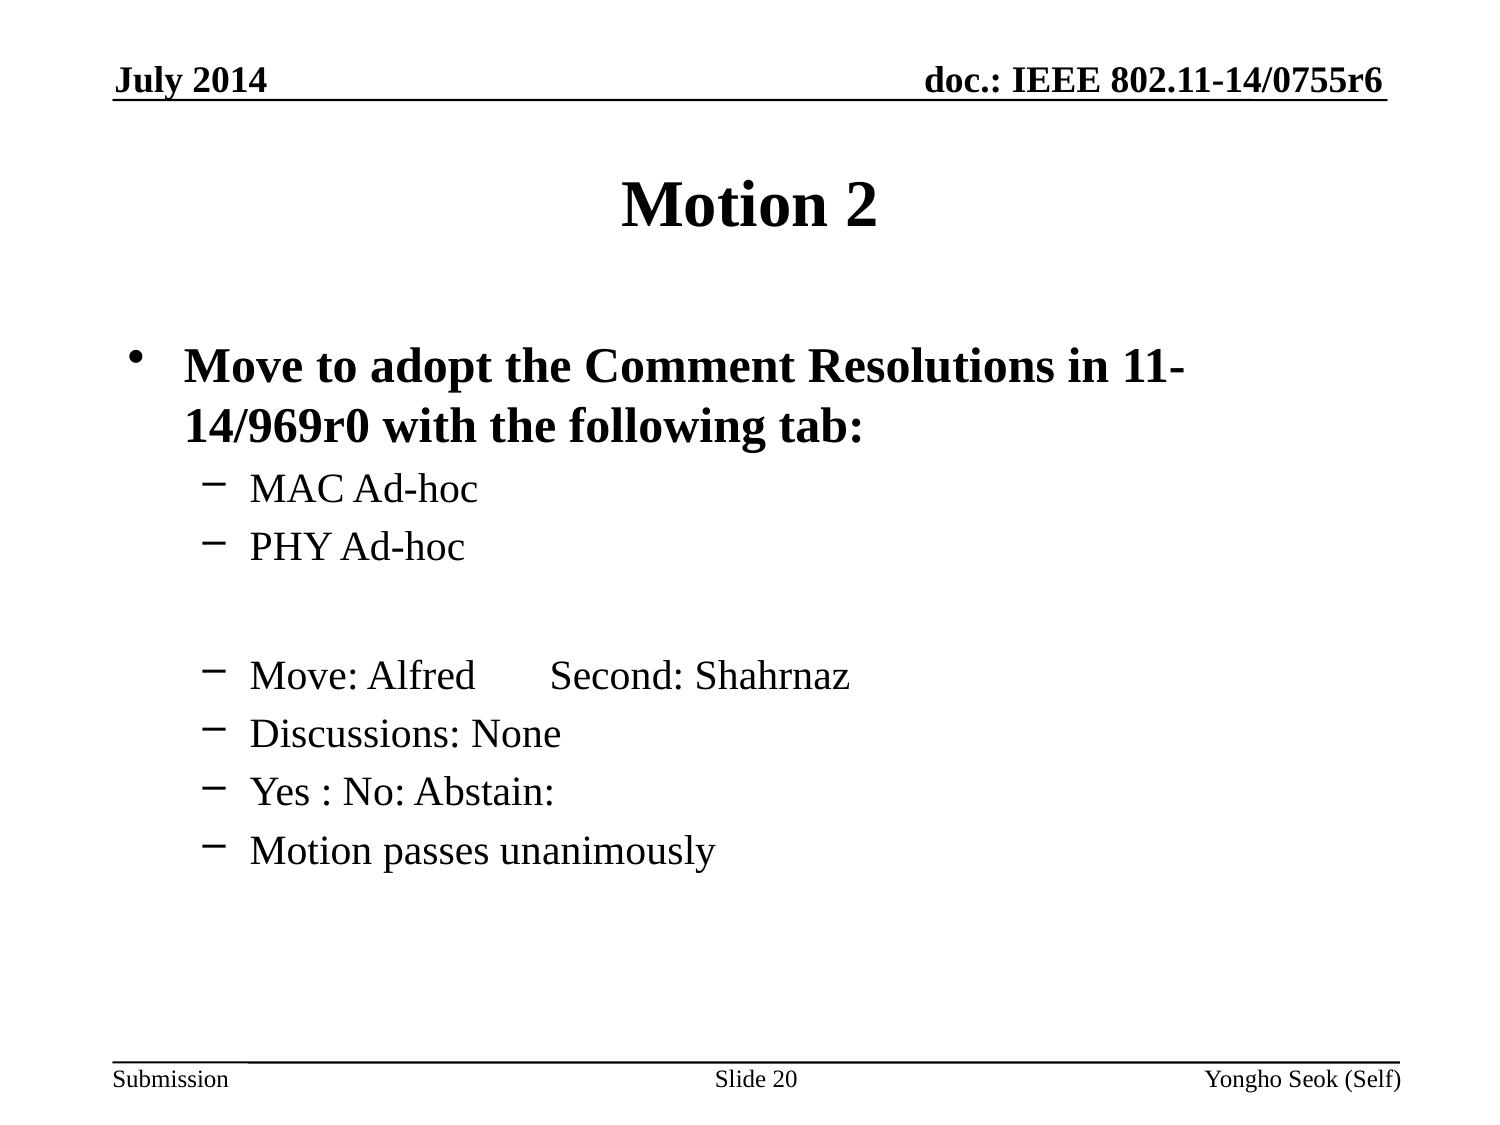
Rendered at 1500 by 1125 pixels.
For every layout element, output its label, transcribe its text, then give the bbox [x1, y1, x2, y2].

footer Yongho Seok (Self) [1201, 1061, 1402, 1093]
title Motion 2 [112, 112, 1388, 288]
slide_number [114, 54, 270, 101]
slide_number Slide 20 [712, 1061, 800, 1093]
list Move to adopt the Comment Resolutions in 11-14/969r0 with the following tab: MAC Ad-hoc PHY Ad-hoc Move: Alfred Second: Shahrnaz Discussions: None Yes : No: Abstain: Motion passes unanimously [112, 324, 1388, 1001]
